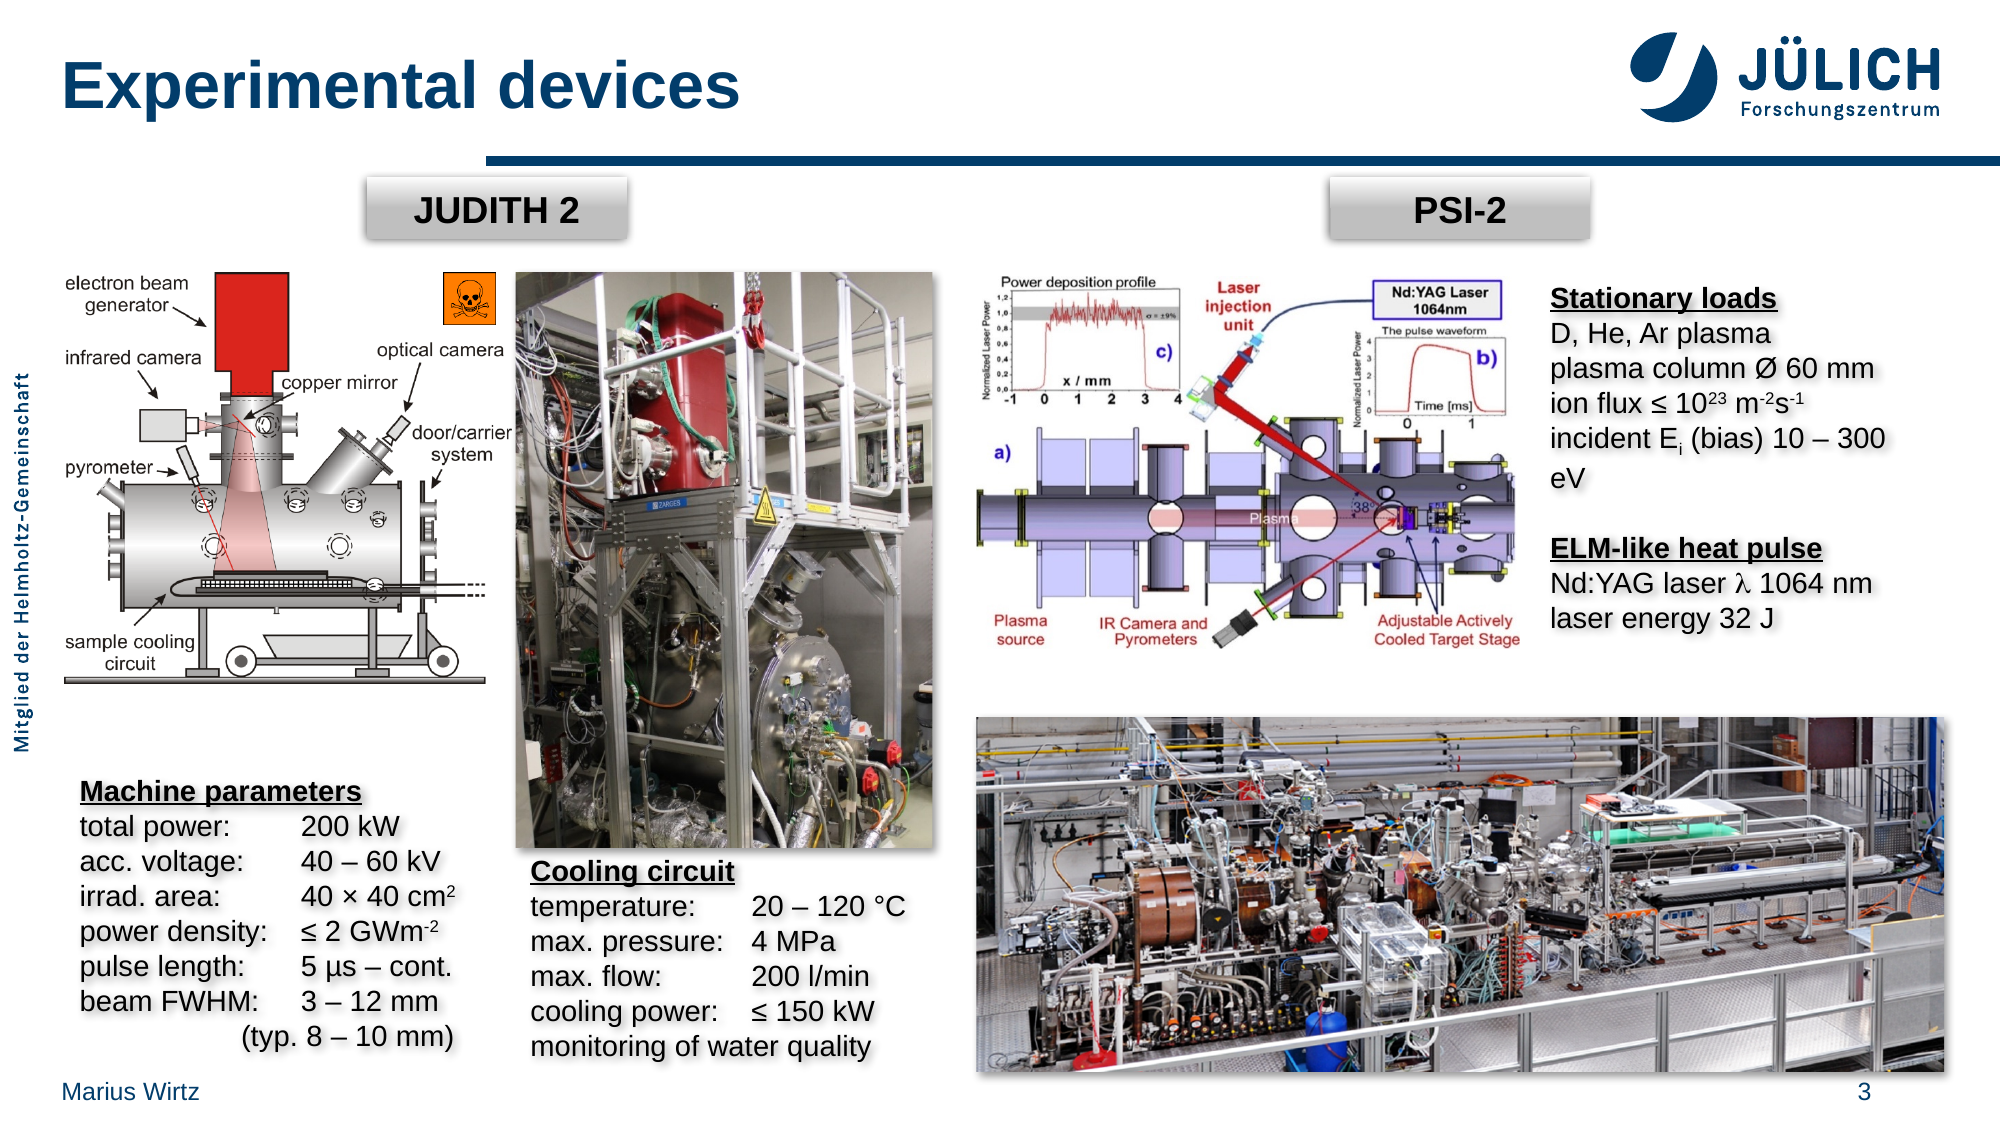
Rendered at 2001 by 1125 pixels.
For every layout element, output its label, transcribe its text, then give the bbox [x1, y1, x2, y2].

picture [976, 717, 1945, 1072]
picture [64, 272, 512, 684]
picture [976, 276, 1520, 649]
text_box JUDITH 2 [367, 177, 627, 239]
text_box PSI-2 [1330, 177, 1591, 239]
text_box Stationary loads D, He, Ar plasma plasma column Ø 60 mm ion flux ≤ 1023 m-2s-1 incident Ei (bias) 10 – 300 eV ELM-like heat pulse Nd:YAG laser l 1064 nm laser energy 32 J [1535, 272, 1945, 642]
picture [515, 272, 933, 848]
text_box Cooling circuit temperature: 20 – 120 °C max. pressure: 4 MPa max. flow: 200 l/min cooling power: ≤ 150 kW monitoring of water quality [515, 848, 933, 1070]
title Experimental devices [60, 30, 1497, 123]
text_box Machine parameters total power: 200 kW acc. voltage: 40 – 60 kV irrad. area: 40 × 40 cm2 power density: ≤ 2 GWm-2 pulse length: 5 µs – cont. beam FWHM: 3 – 12 mm (typ. 8 – 10 mm) [64, 764, 474, 1060]
